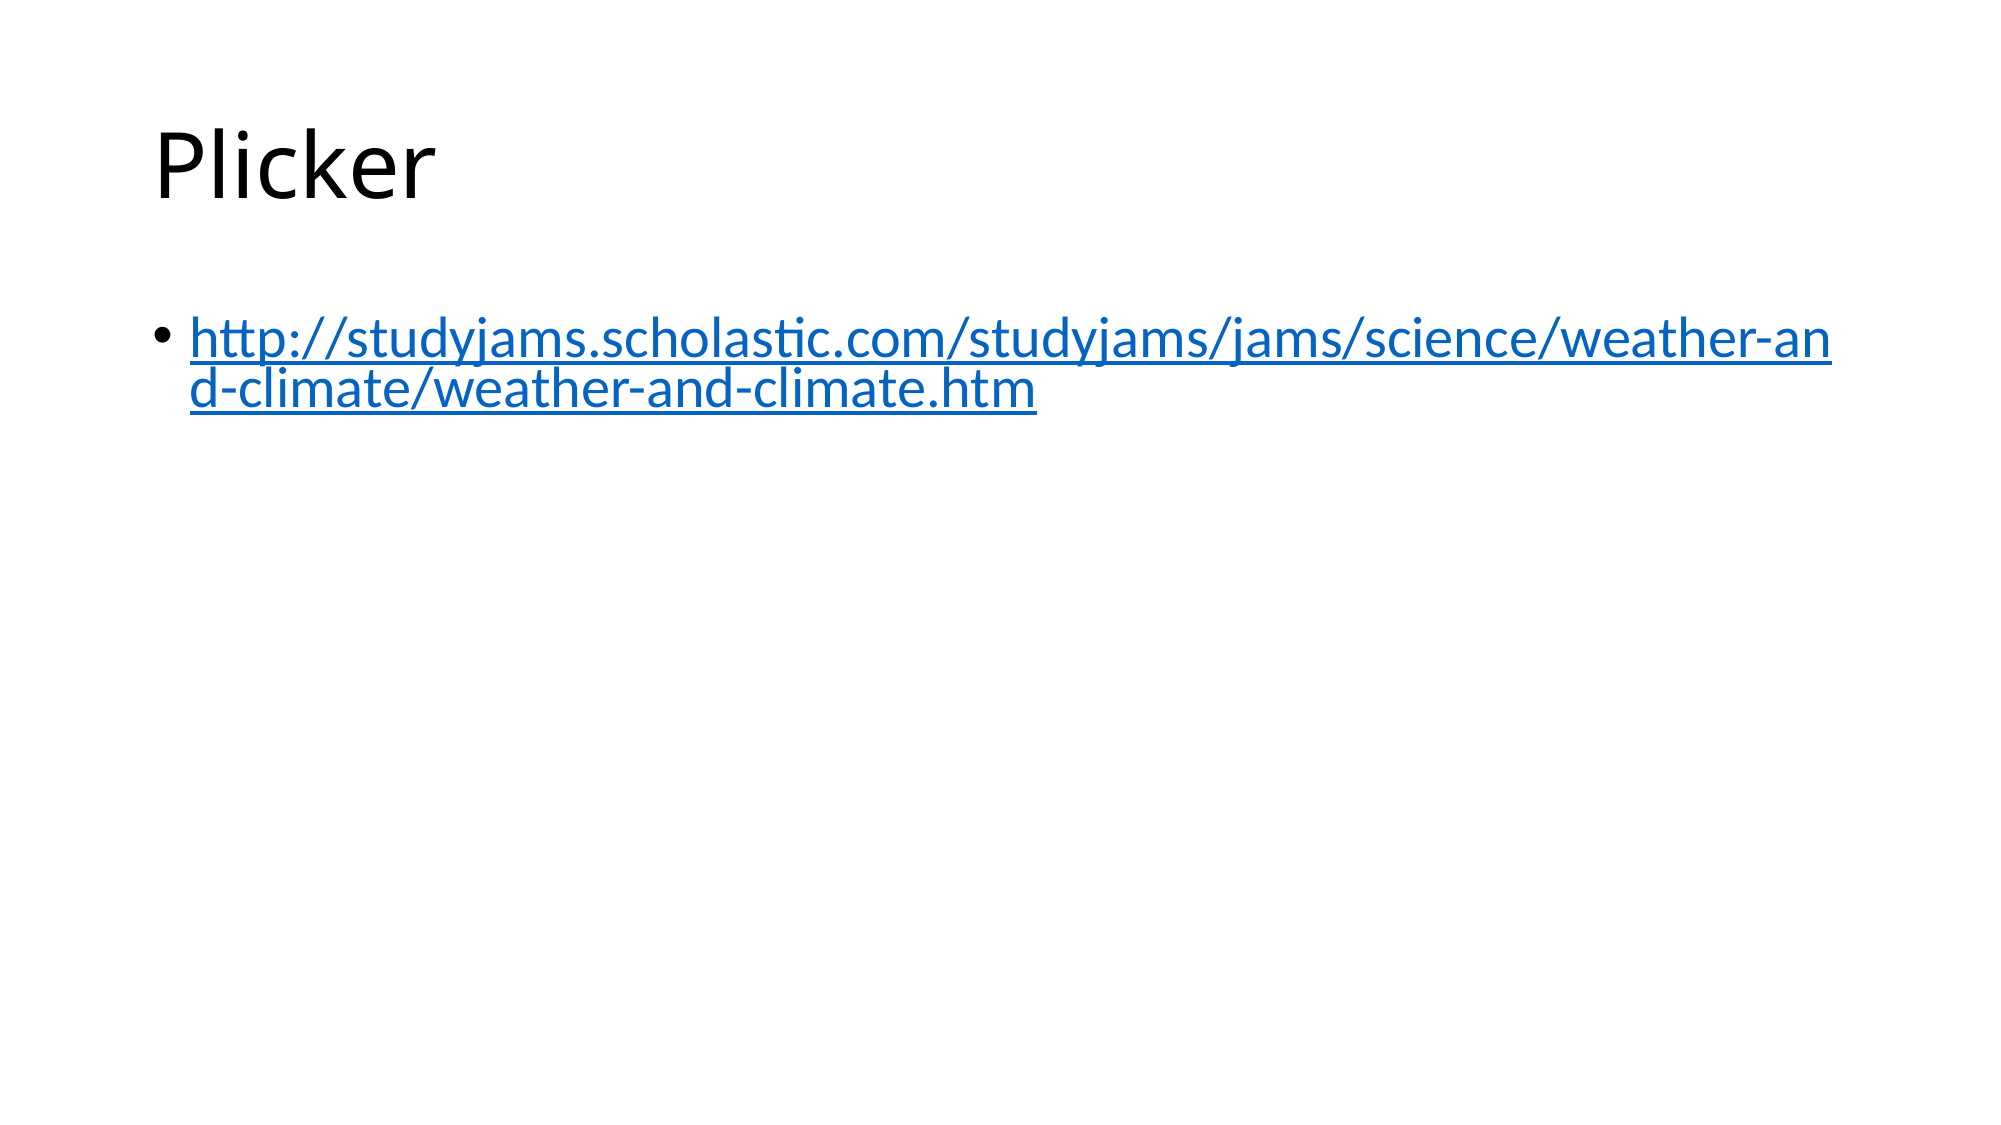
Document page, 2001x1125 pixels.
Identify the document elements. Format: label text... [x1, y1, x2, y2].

title Plicker [137, 59, 1863, 278]
list http://studyjams.scholastic.com/studyjams/jams/science/weather-and-climate/weather-and-climate.htm [137, 299, 1863, 1014]
